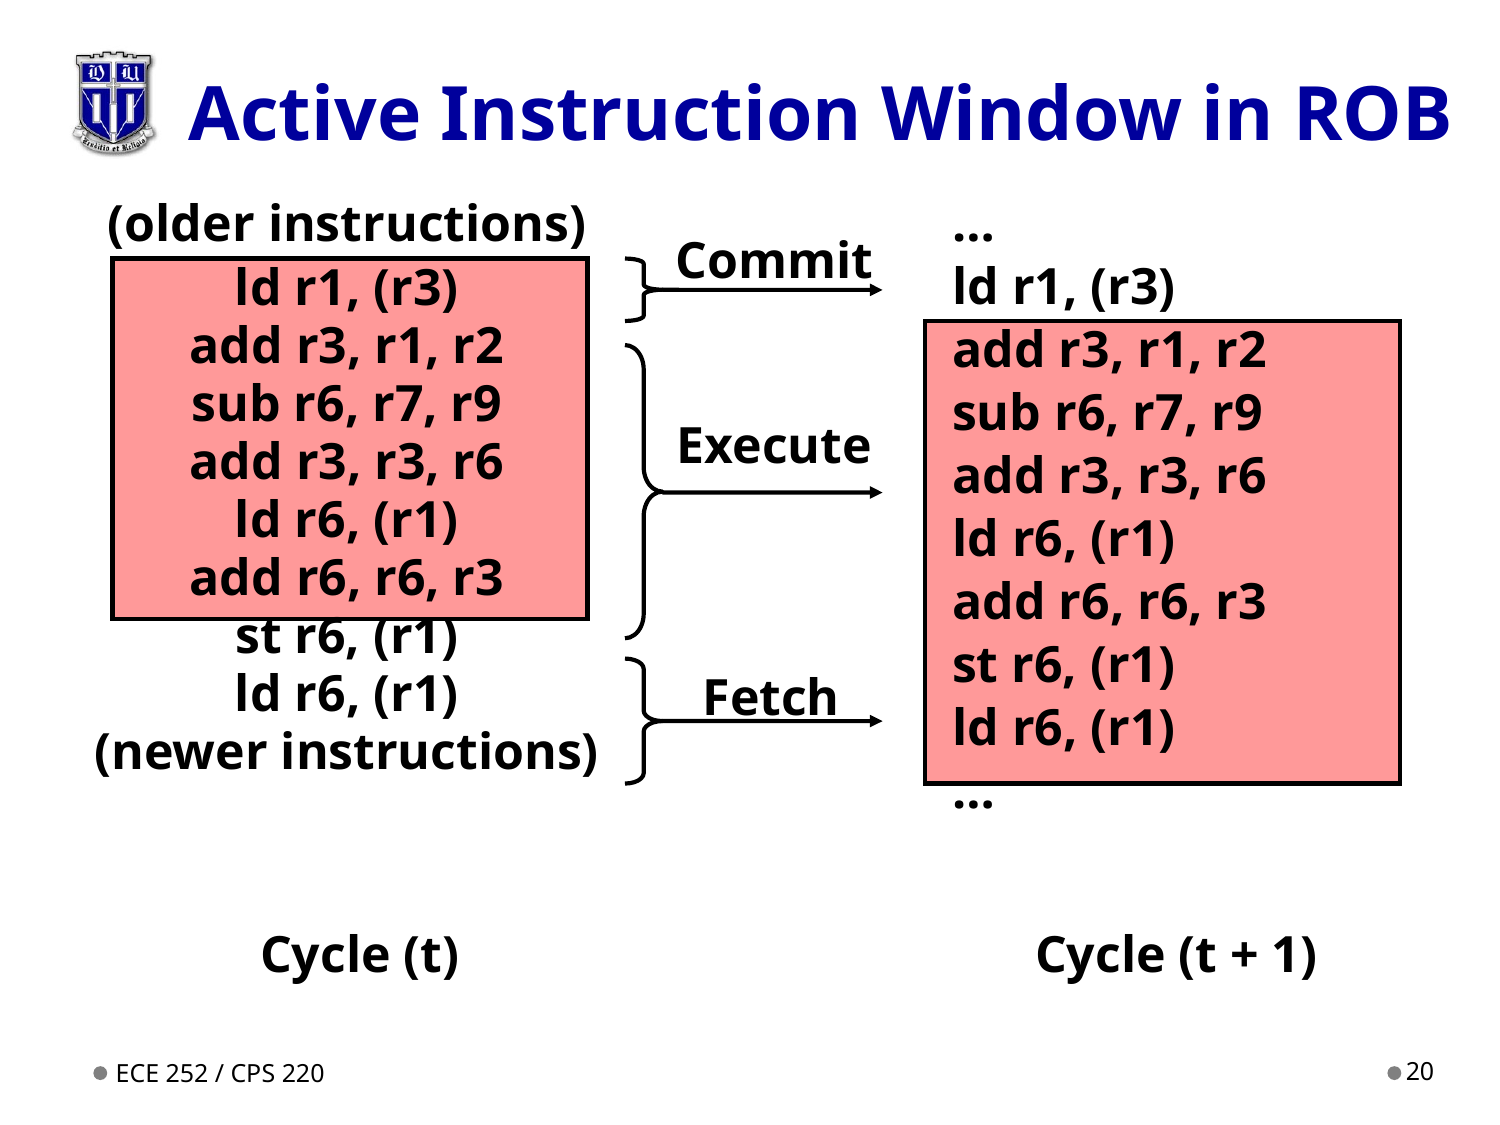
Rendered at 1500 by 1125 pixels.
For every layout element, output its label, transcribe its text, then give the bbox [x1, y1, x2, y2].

text_box Cycle (t) [245, 915, 475, 990]
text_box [624, 195, 1413, 992]
list ld r1, (r3) add r3, r1, r2 sub r6, r7, r9 add r3, r3, r6 ld r6, (r1) add r6, r6, r3 st r6, (r1) ld r6, (r1) (newer instructions) [69, 260, 619, 865]
slide_number 20 [1401, 1042, 1494, 1103]
text_box Active Instruction Window in ROB [173, 24, 1475, 163]
text_box (older instructions) [93, 184, 602, 260]
picture [62, 45, 163, 161]
footer ECE 252 / CPS 220 [108, 1042, 576, 1103]
